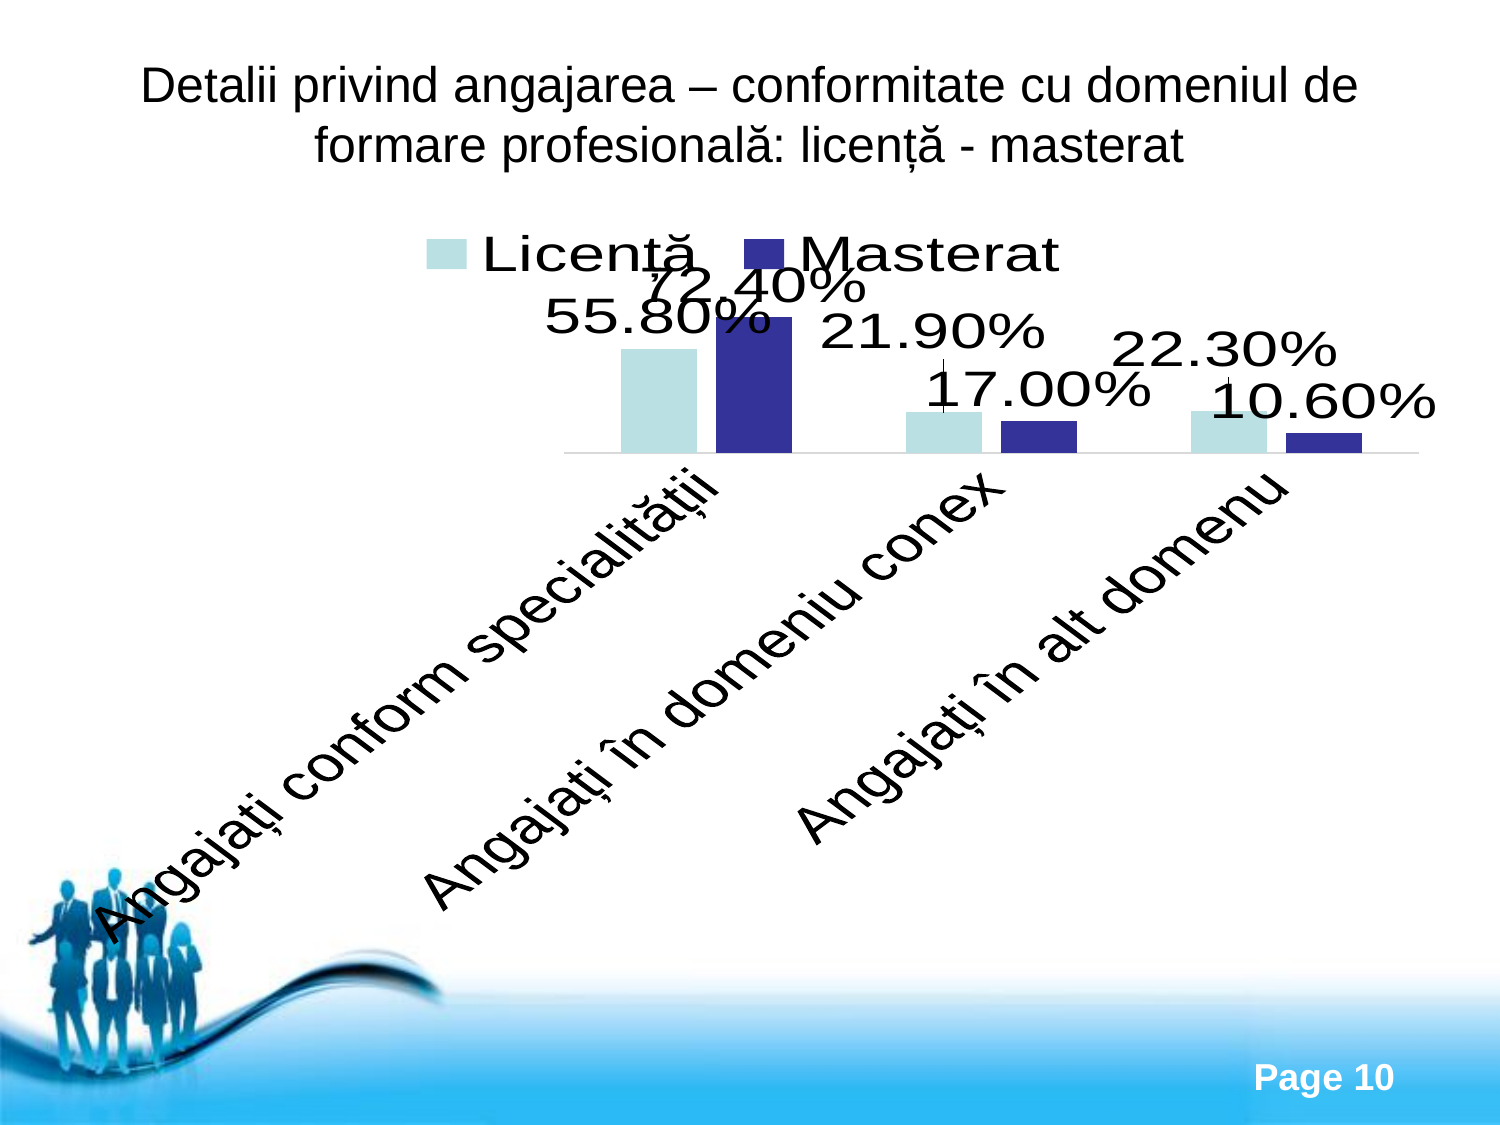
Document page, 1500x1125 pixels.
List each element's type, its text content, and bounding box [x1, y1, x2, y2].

picture [58, 1002, 63, 1011]
picture [0, 0, 1500, 1125]
title Detalii privind angajarea – conformitate cu domeniul de formare profesională: licență - masterat [75, 45, 1425, 206]
chart [40, 207, 1448, 953]
